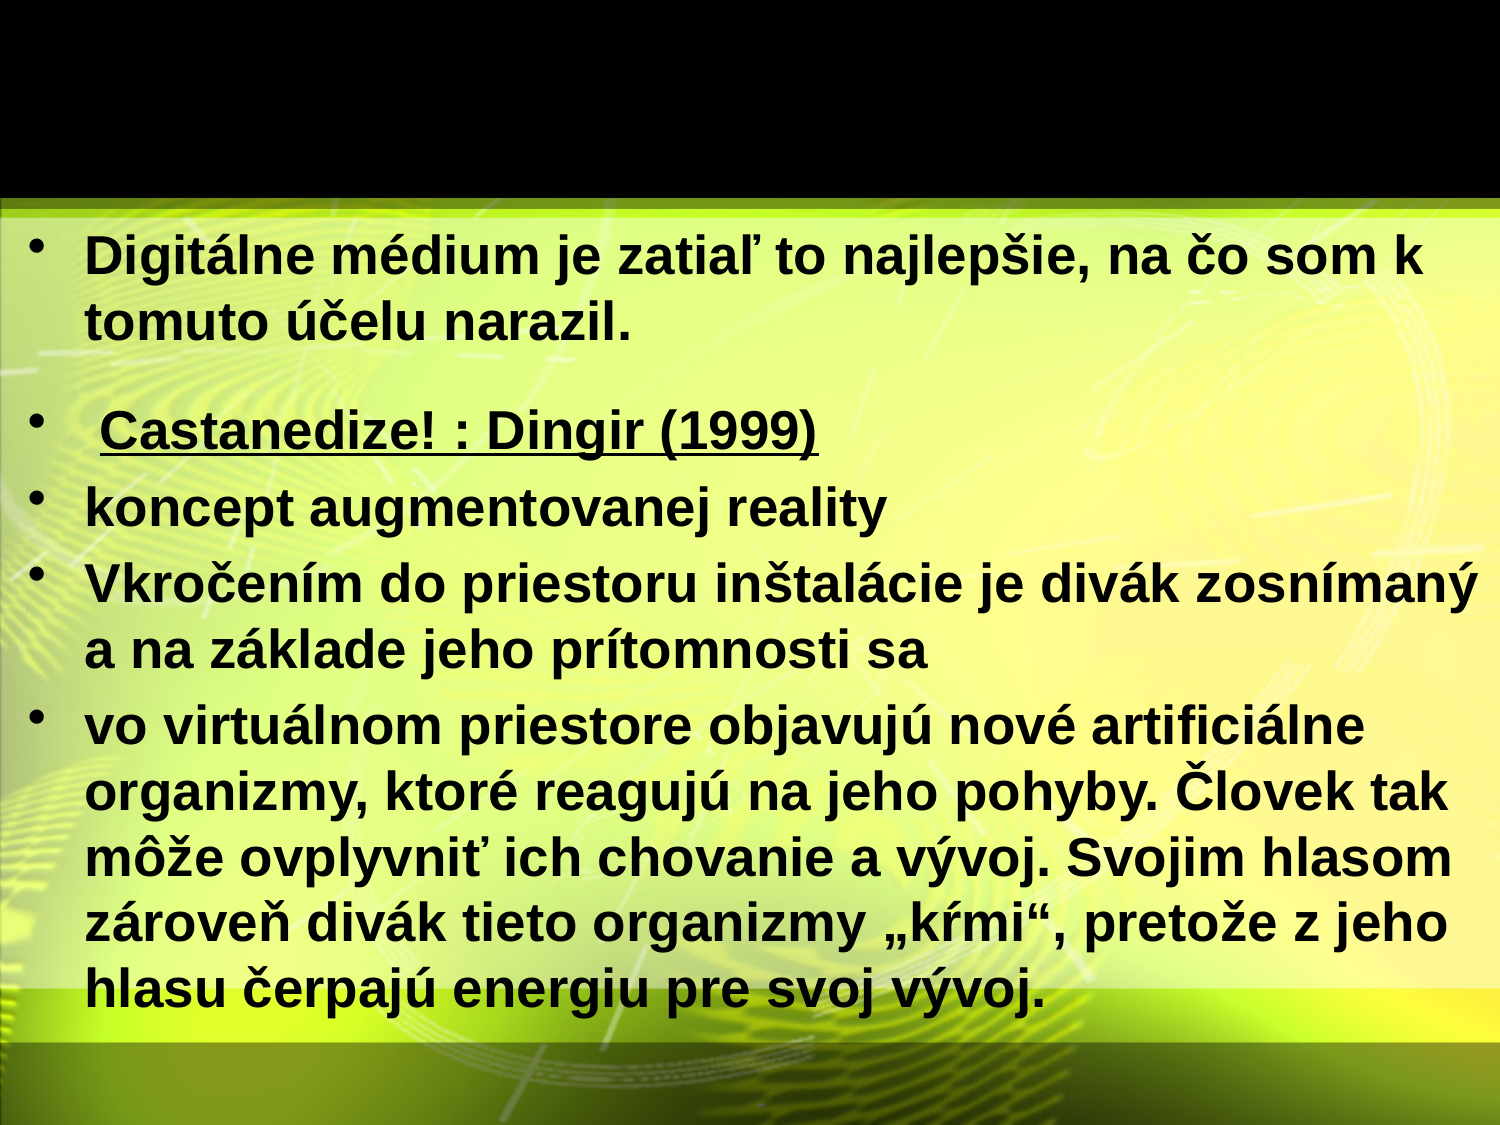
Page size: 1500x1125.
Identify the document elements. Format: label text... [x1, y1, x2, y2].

picture [0, 0, 1500, 1125]
list Digitálne médium je zatiaľ to najlepšie, na čo som k tomuto účelu narazil. Castanedize! : Dingir (1999) koncept augmentovanej reality Vkročením do priestoru inštalácie je divák zosnímaný a na základe jeho prítomnosti sa vo virtuálnom priestore objavujú nové artificiálne organizmy, ktoré reagujú na jeho pohyby. Človek tak môže ovplyvniť ich chovanie a vývoj. Svojim hlasom zároveň divák tieto organizmy „kŕmi“, pretože z jeho hlasu čerpajú energiu pre svoj vývoj. [12, 212, 1500, 1038]
